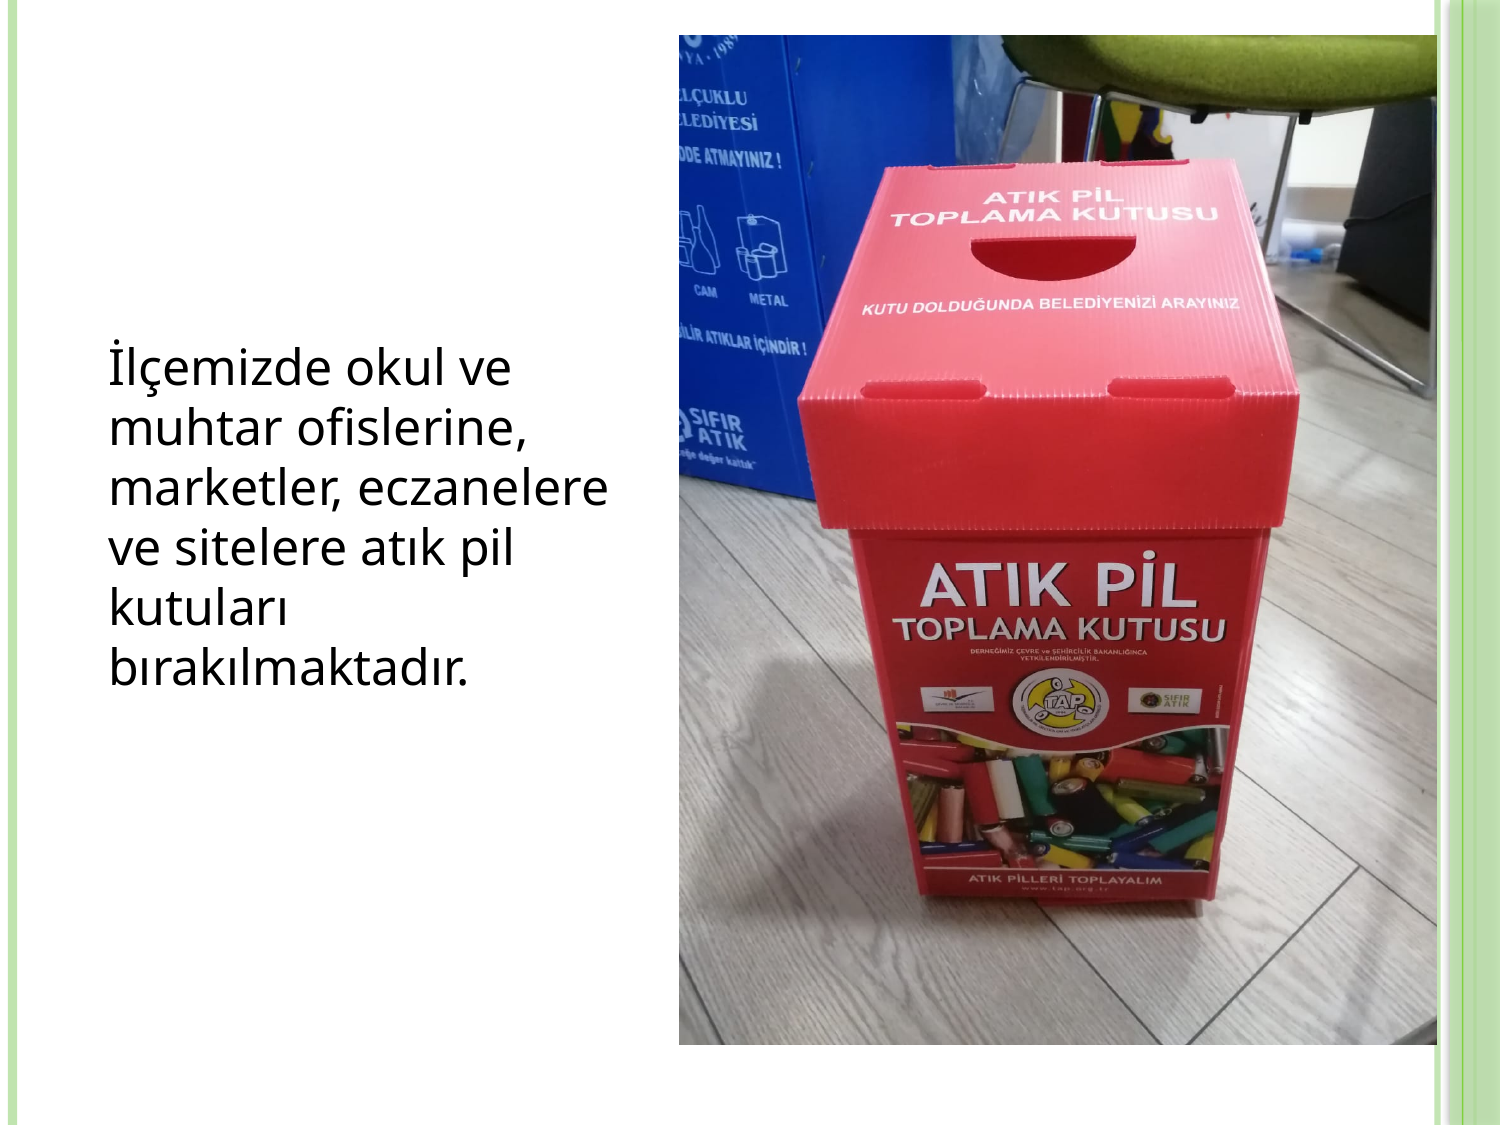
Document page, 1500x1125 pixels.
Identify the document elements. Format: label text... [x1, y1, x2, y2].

text_box İlçemizde okul ve muhtar ofislerine, marketler, eczanelere ve sitelere atık pil kutuları bırakılmaktadır. [93, 328, 668, 703]
picture [679, 34, 1438, 1045]
